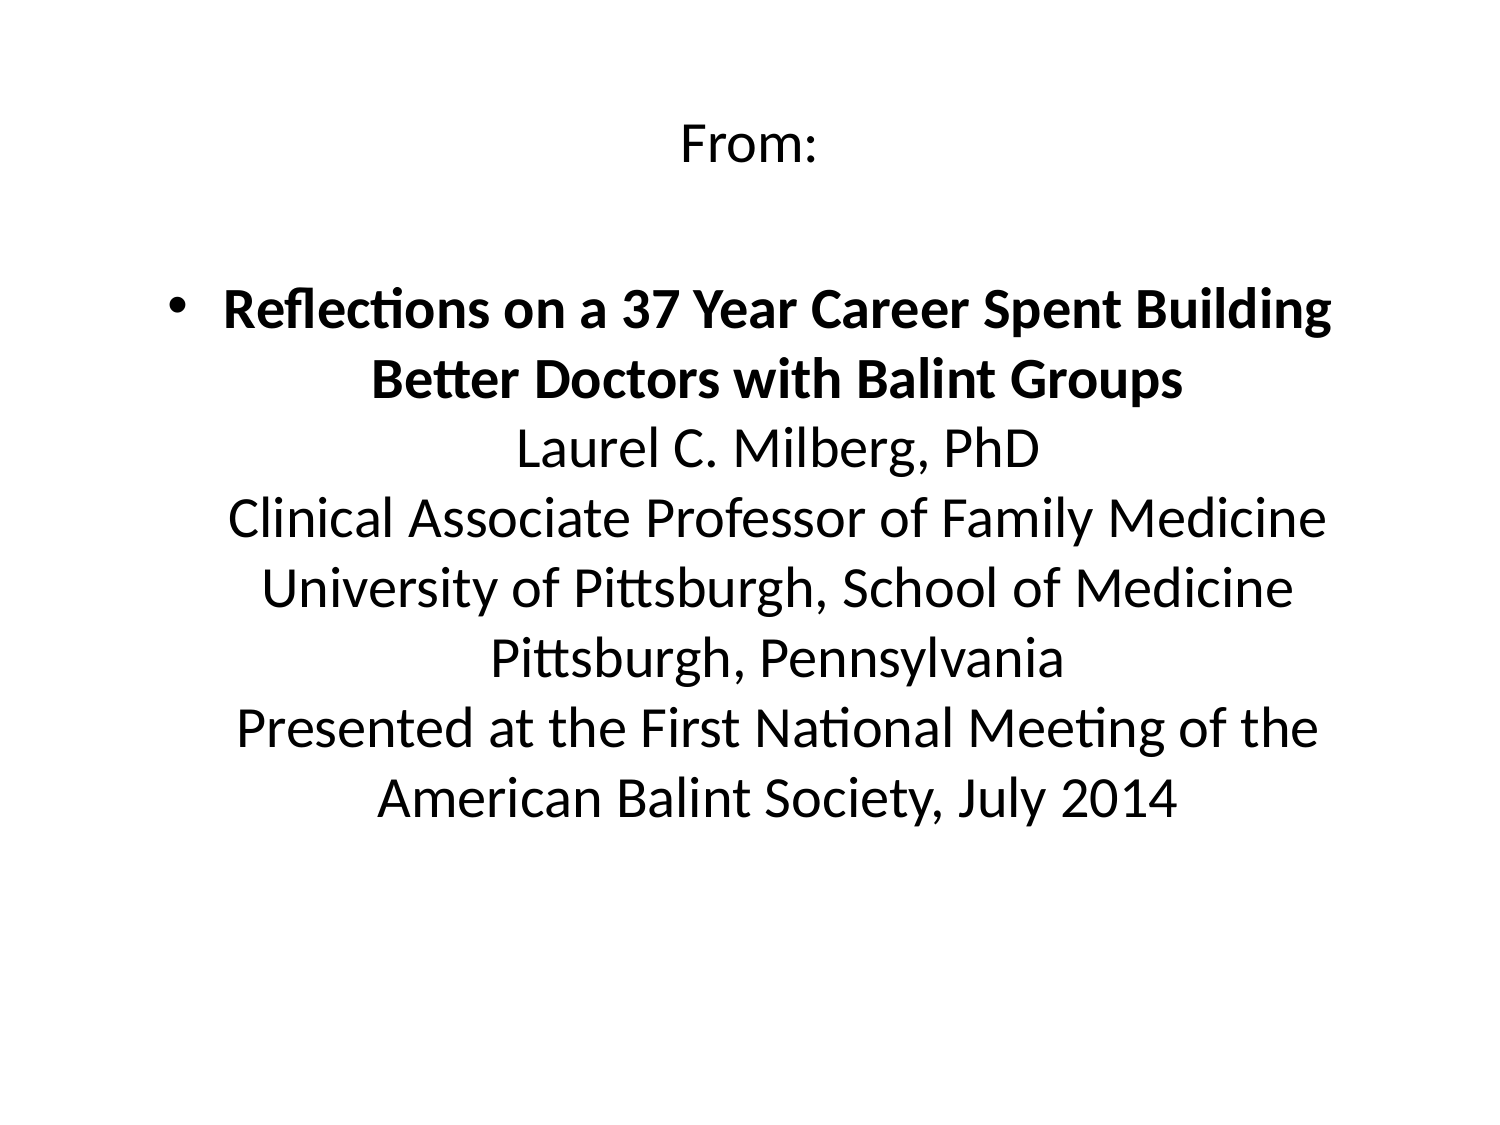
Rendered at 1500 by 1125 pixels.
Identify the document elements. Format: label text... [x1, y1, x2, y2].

title From: [75, 45, 1425, 233]
list Reflections on a 37 Year Career Spent Building Better Doctors with Balint Groups Laurel C. Milberg, PhD Clinical Associate Professor of Family Medicine University of Pittsburgh, School of Medicine Pittsburgh, Pennsylvania Presented at the First National Meeting of the American Balint Society, July 2014 [75, 262, 1425, 1005]
